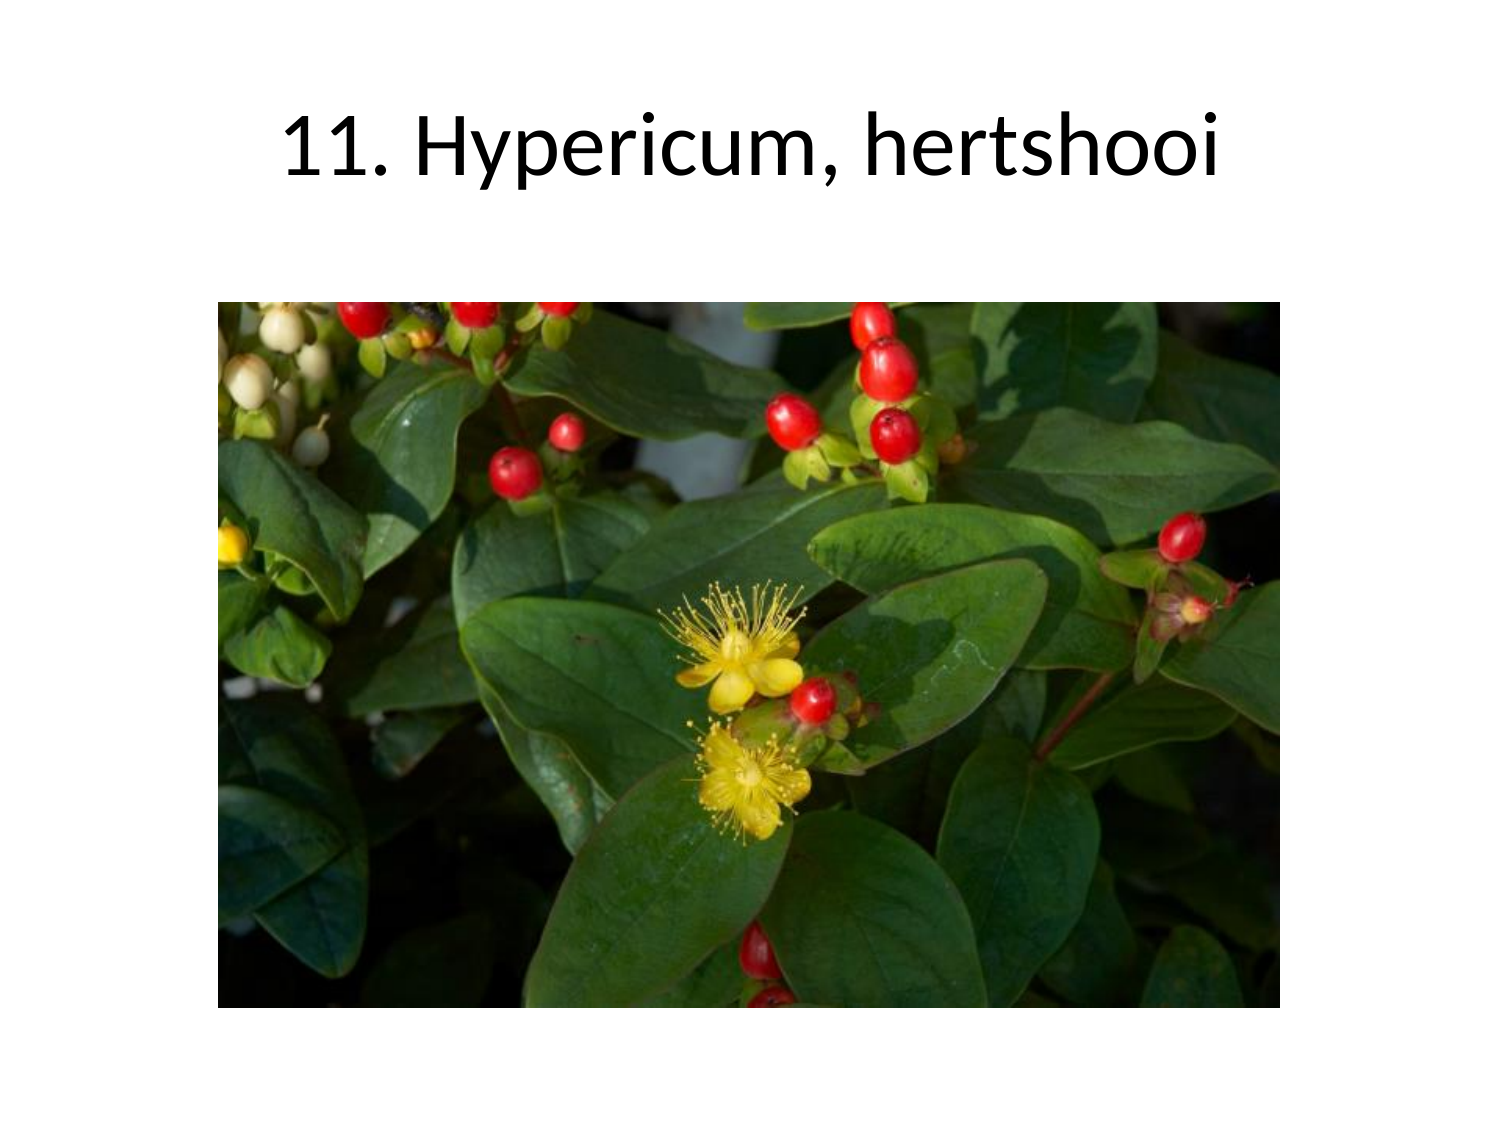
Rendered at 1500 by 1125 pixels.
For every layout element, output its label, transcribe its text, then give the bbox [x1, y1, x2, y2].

picture [218, 302, 1280, 1008]
title 11. Hypericum, hertshooi [75, 45, 1425, 233]
